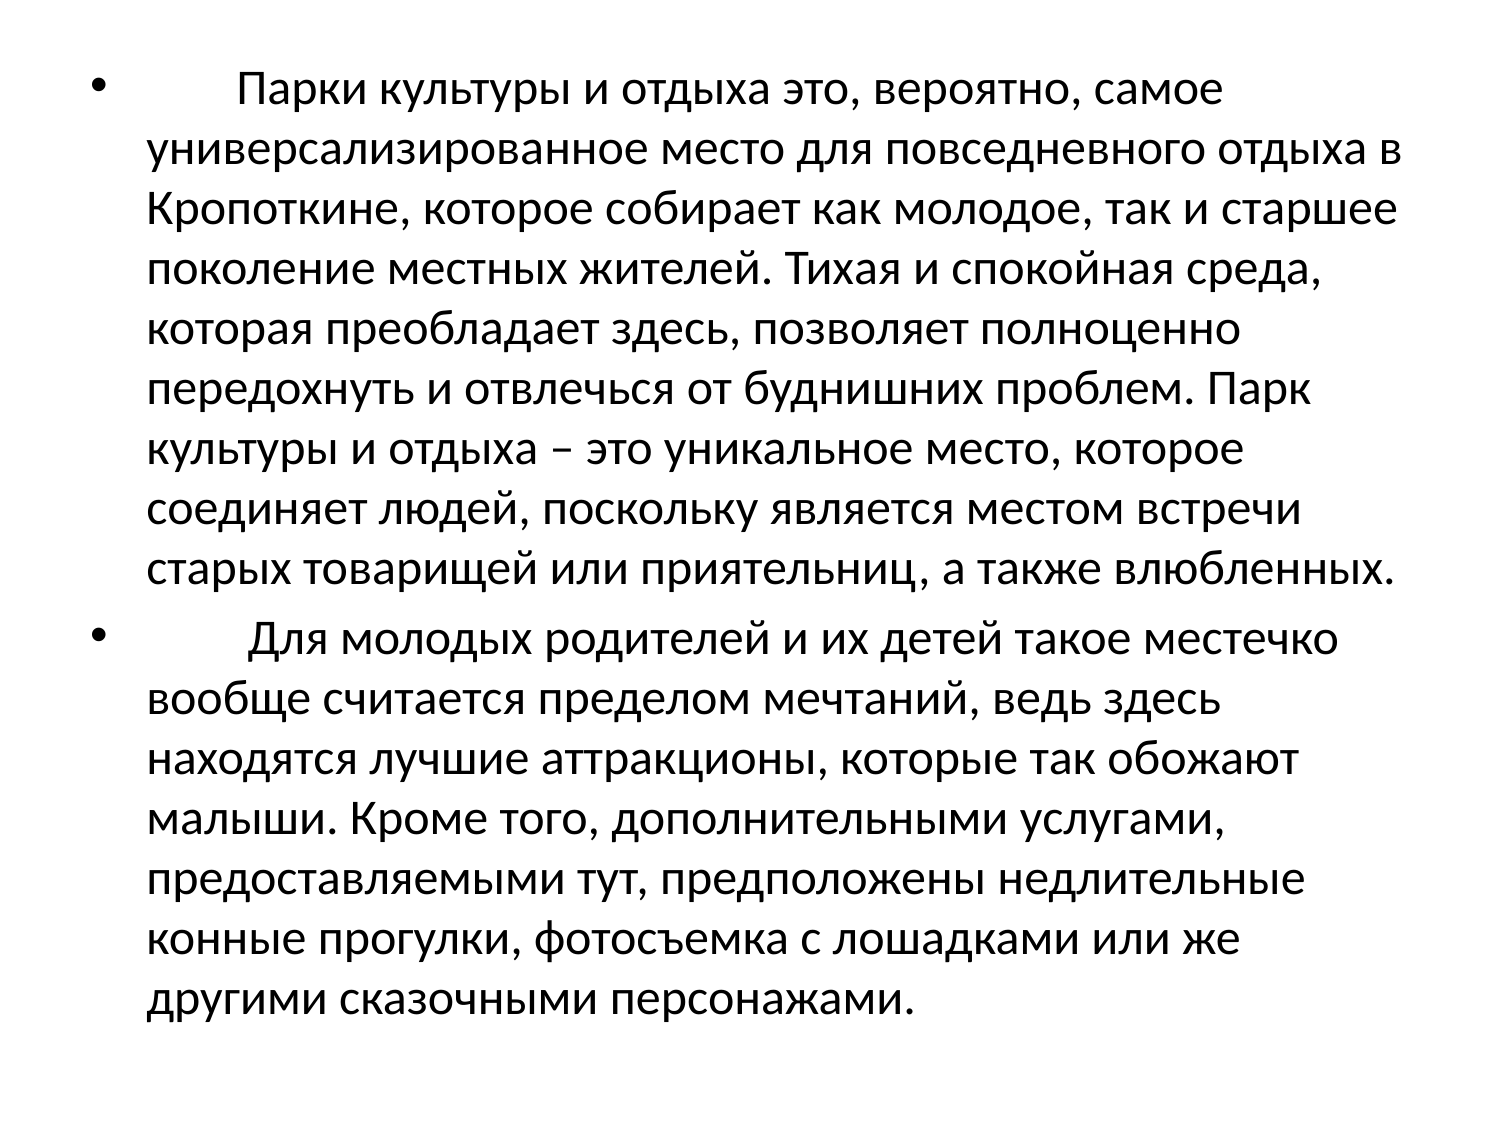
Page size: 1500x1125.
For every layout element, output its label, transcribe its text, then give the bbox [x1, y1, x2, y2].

list Парки культуры и отдыха это, вероятно, самое универсализированное место для повседневного отдыха в Кропоткине, которое собирает как молодое, так и старшее поколение местных жителей. Тихая и спокойная среда, которая преобладает здесь, позволяет полноценно передохнуть и отвлечься от буднишних проблем. Парк культуры и отдыха – это уникальное место, которое соединяет людей, поскольку является местом встречи старых товарищей или приятельниц, а также влюбленных. Для молодых родителей и их детей такое местечко вообще считается пределом мечтаний, ведь здесь находятся лучшие аттракционы, которые так обожают малыши. Кроме того, дополнительными услугами, предоставляемыми тут, предположены недлительные конные прогулки, фотосъемка с лошадками или же другими сказочными персонажами. [75, 46, 1425, 1032]
